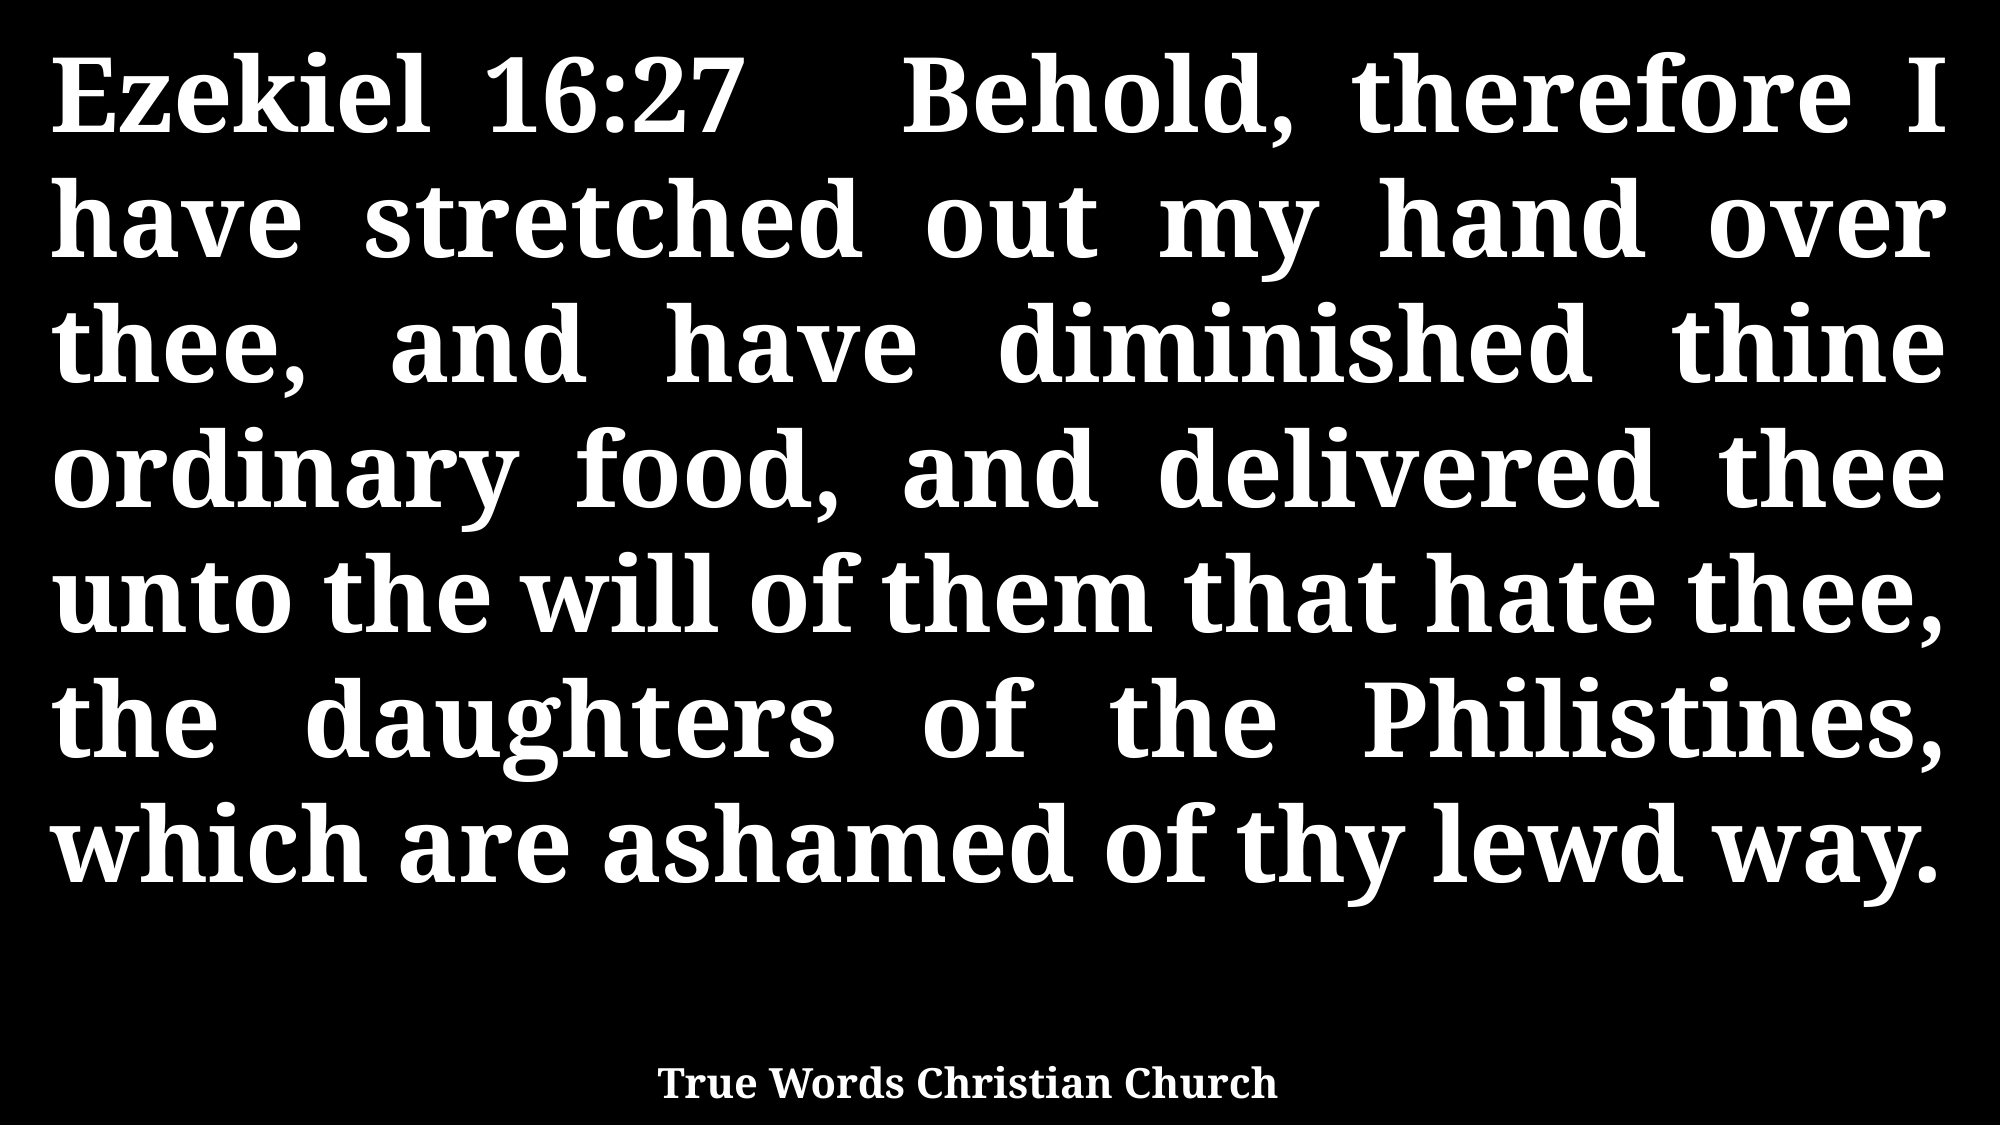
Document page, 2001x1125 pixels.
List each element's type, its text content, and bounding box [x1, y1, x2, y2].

text_box Ezekiel 16:27 Behold, therefore I have stretched out my hand over thee, and have diminished thine ordinary food, and delivered thee unto the will of them that hate thee, the daughters of the Philistines, which are ashamed of thy lewd way. [35, 21, 1965, 911]
text_box True Words Christian Church [642, 1049, 1294, 1114]
